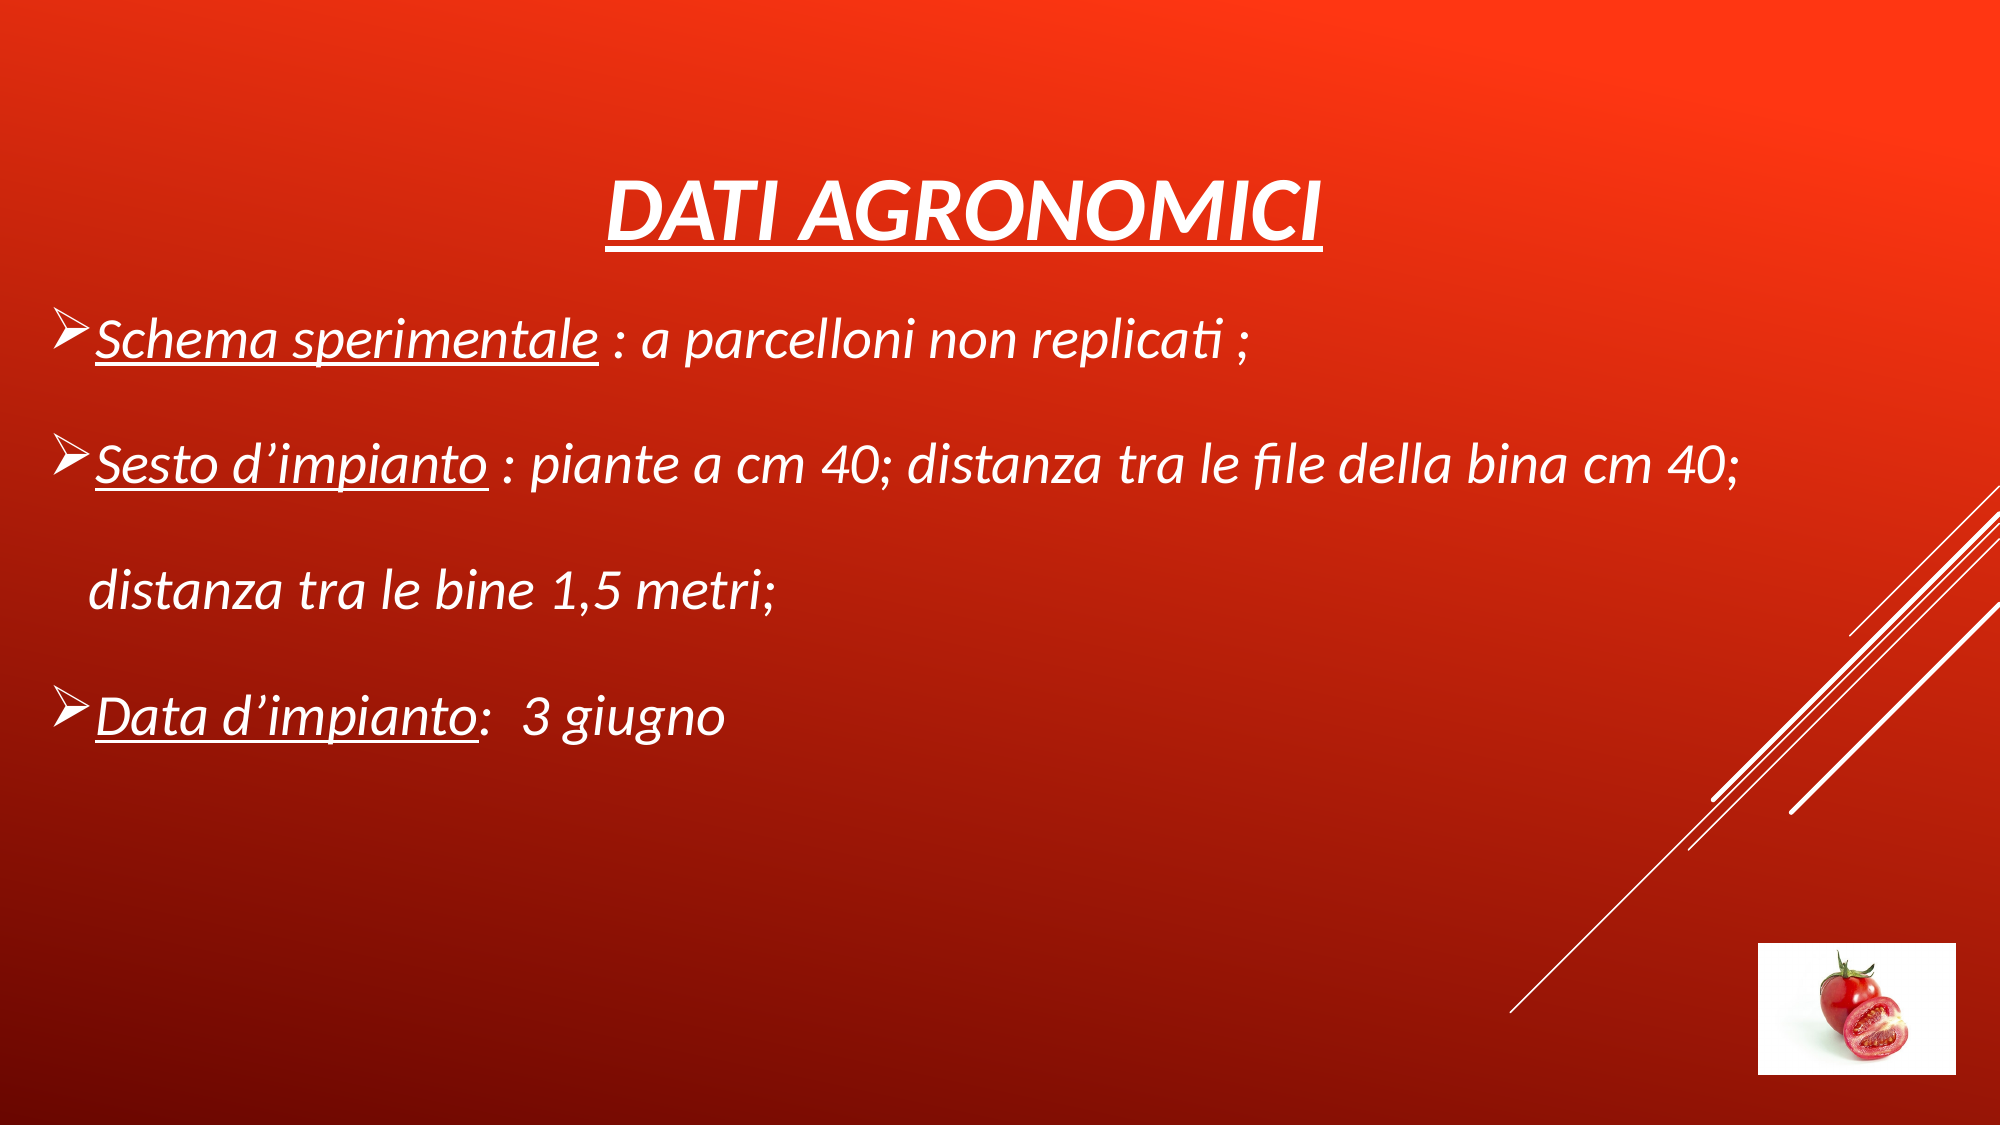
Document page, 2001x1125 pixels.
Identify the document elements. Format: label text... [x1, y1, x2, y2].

title Dati agronomici [264, 80, 1665, 300]
picture [1758, 943, 1956, 1075]
text_box Schema sperimentale : a parcelloni non replicati ; Sesto d’impianto : piante a cm 40; distanza tra le file della bina cm 40; distanza tra le bine 1,5 metri; Data d’impianto: 3 giugno [33, 300, 1759, 756]
